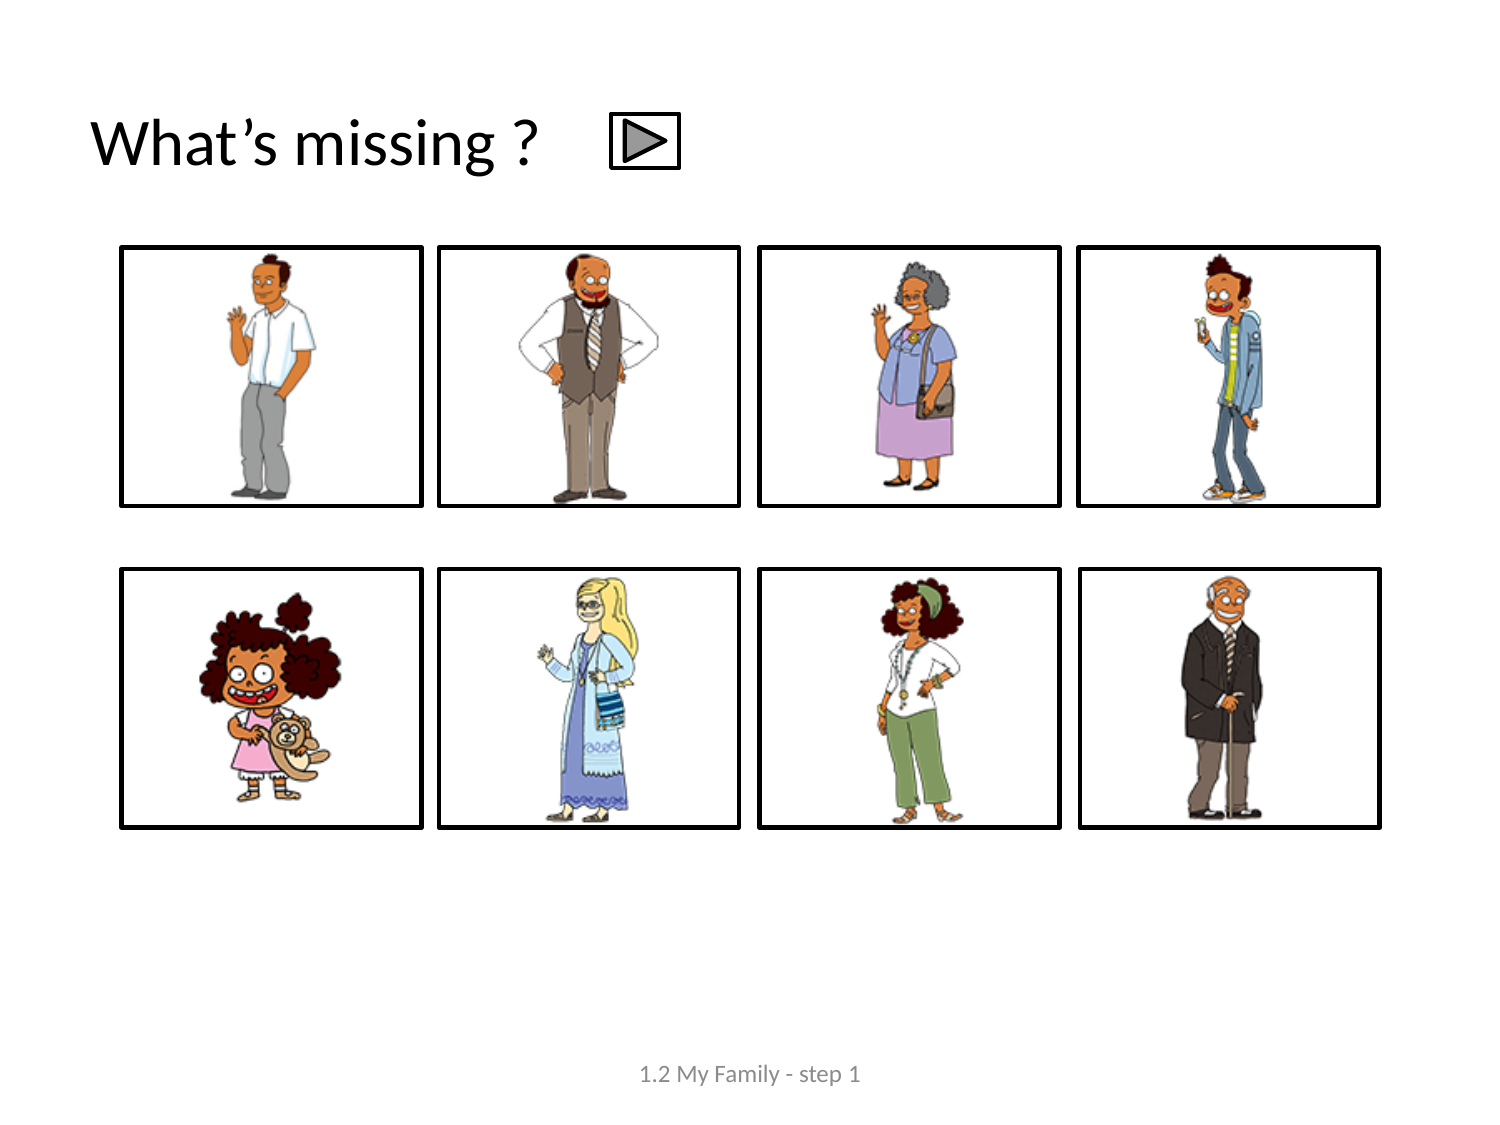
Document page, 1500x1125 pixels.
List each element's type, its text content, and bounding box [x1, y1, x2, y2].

footer 1.2 My Family - step 1 [512, 1042, 988, 1103]
picture [440, 571, 737, 826]
text_box [609, 112, 681, 170]
picture [761, 571, 1058, 826]
picture [1080, 249, 1377, 504]
picture [123, 249, 420, 504]
title What’s missing ? [75, 45, 1425, 233]
picture [440, 249, 737, 504]
picture [1081, 571, 1378, 826]
picture [761, 249, 1058, 504]
picture [123, 571, 420, 826]
